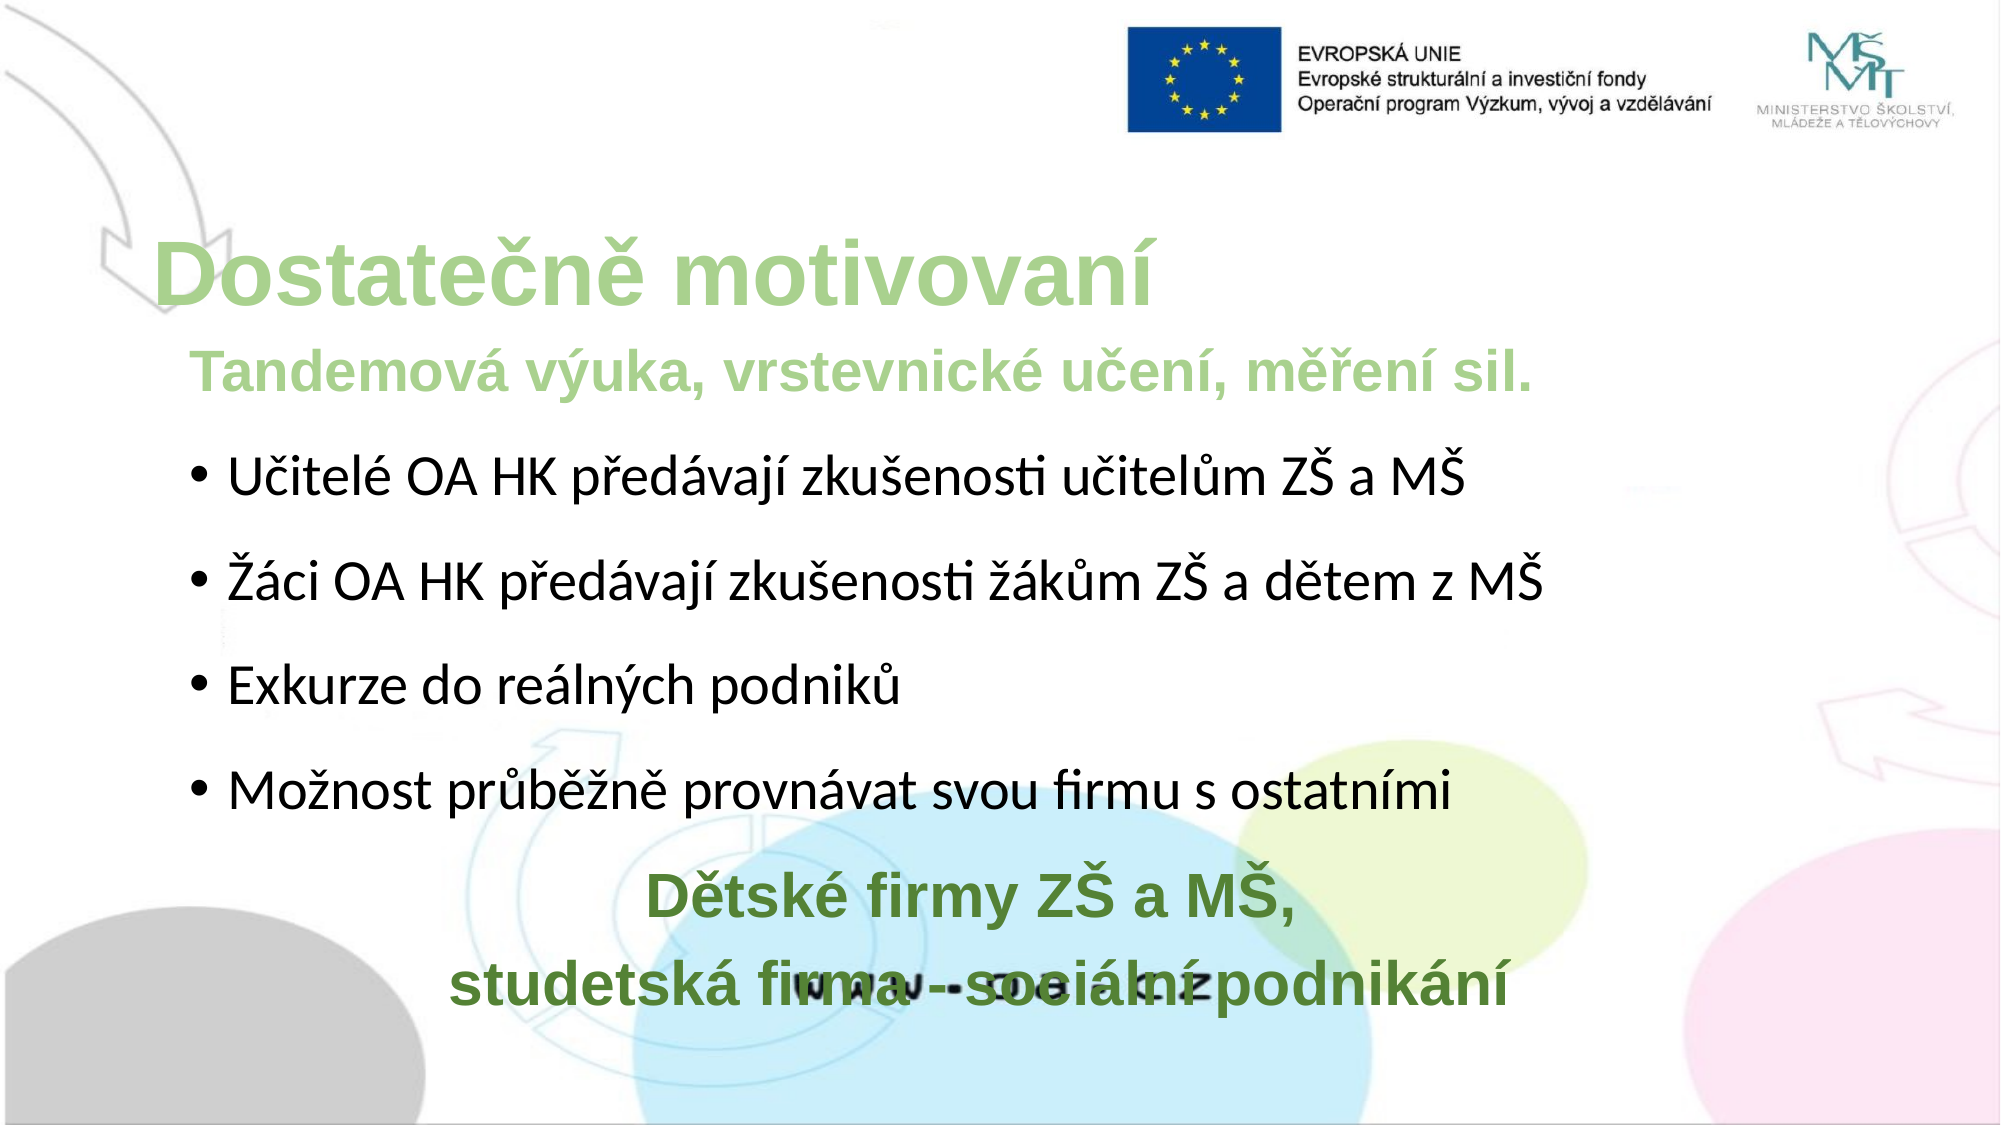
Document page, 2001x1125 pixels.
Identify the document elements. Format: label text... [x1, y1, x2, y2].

title Dostatečně motivovaní [137, 211, 1863, 341]
picture [0, 0, 2001, 1125]
list Tandemová výuka, vrstevnické učení, měření sil. Učitelé OA HK předávají zkušenosti učitelům ZŠ a MŠ Žáci OA HK předávají zkušenosti žákům ZŠ a dětem z MŠ Exkurze do reálných podniků Možnost průběžně provnávat svou firmu s ostatními Dětské firmy ZŠ a MŠ, studetská firma - sociální podnikání [137, 333, 1822, 1092]
